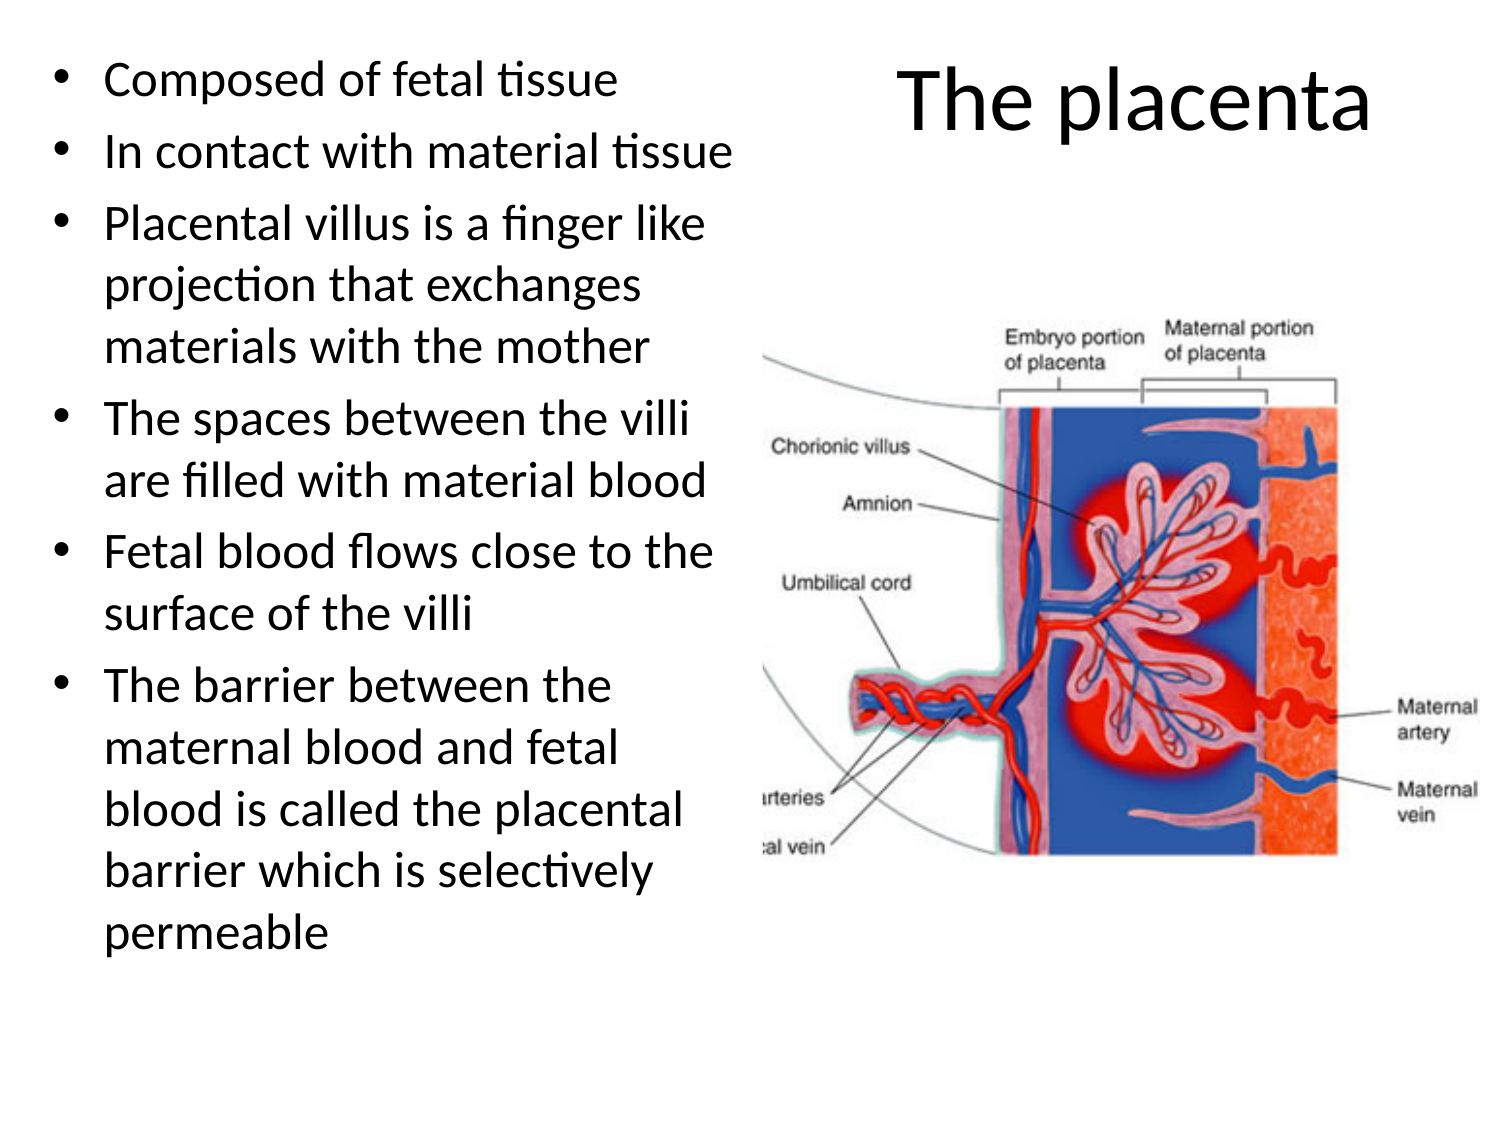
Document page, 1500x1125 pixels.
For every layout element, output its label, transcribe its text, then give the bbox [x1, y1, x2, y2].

list Composed of fetal tissue In contact with material tissue Placental villus is a finger like projection that exchanges materials with the mother The spaces between the villi are filled with material blood Fetal blood flows close to the surface of the villi The barrier between the maternal blood and fetal blood is called the placental barrier which is selectively permeable [37, 37, 763, 1100]
title The placenta [470, 0, 1500, 188]
picture [762, 299, 1481, 888]
